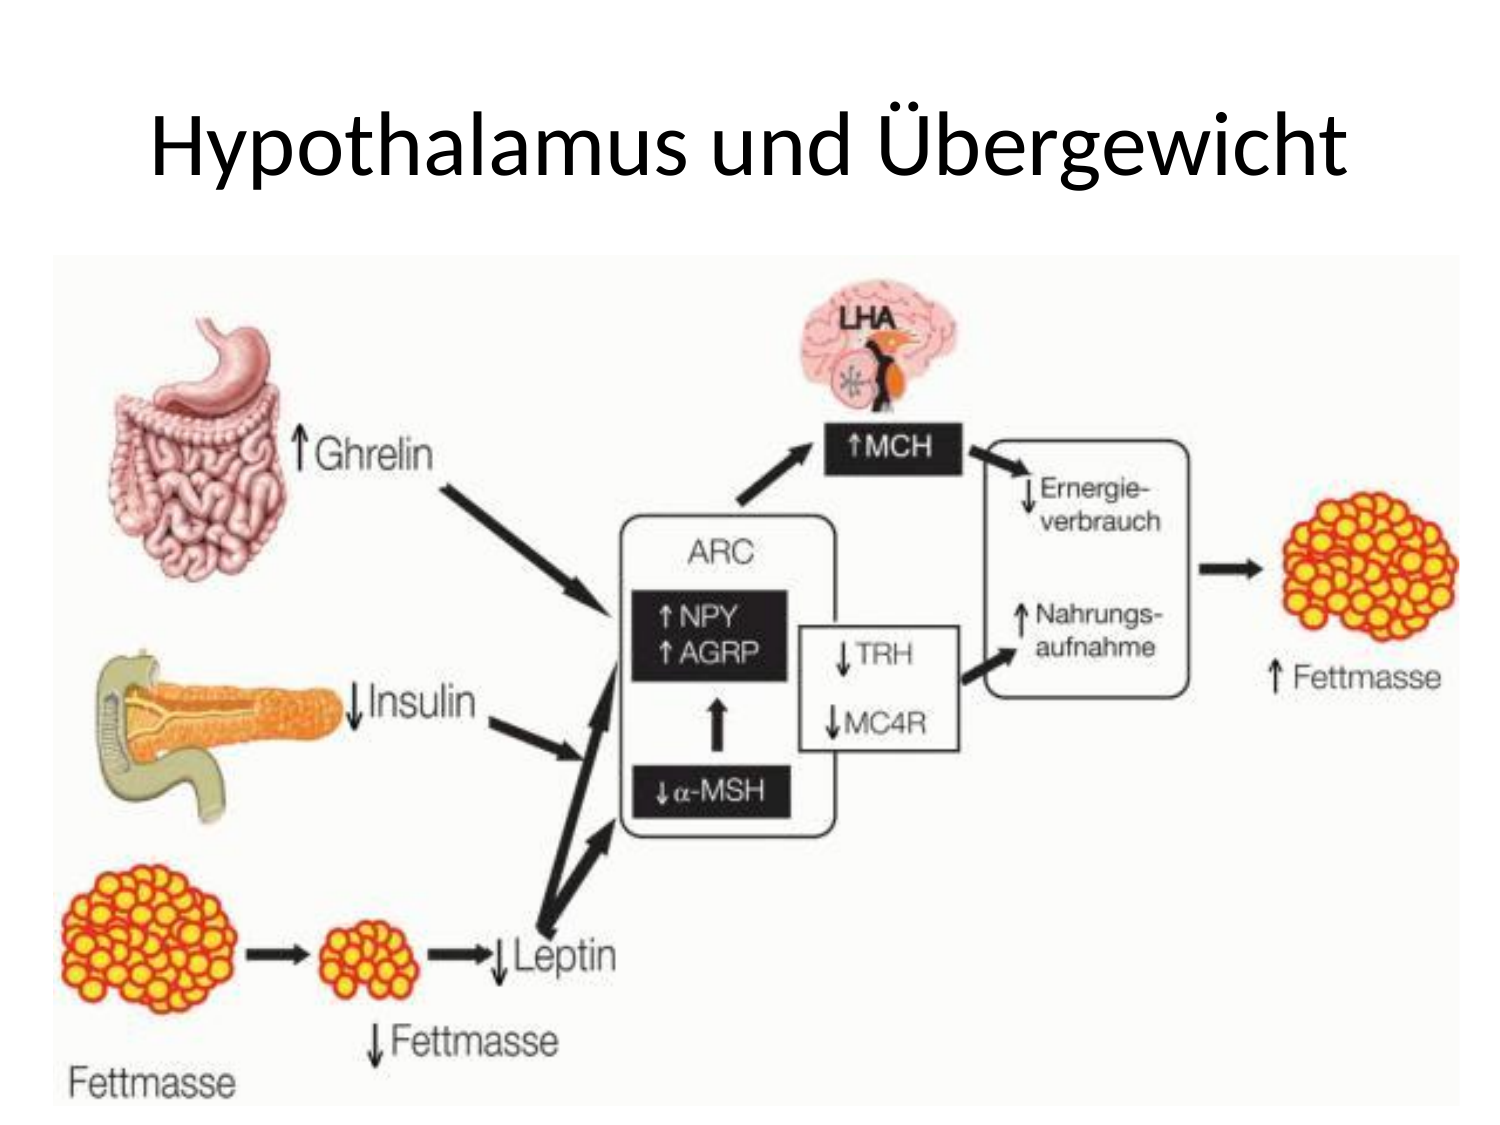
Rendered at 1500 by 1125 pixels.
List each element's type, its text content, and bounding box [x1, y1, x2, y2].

title Hypothalamus und Übergewicht [75, 45, 1425, 233]
picture [52, 255, 1460, 1107]
